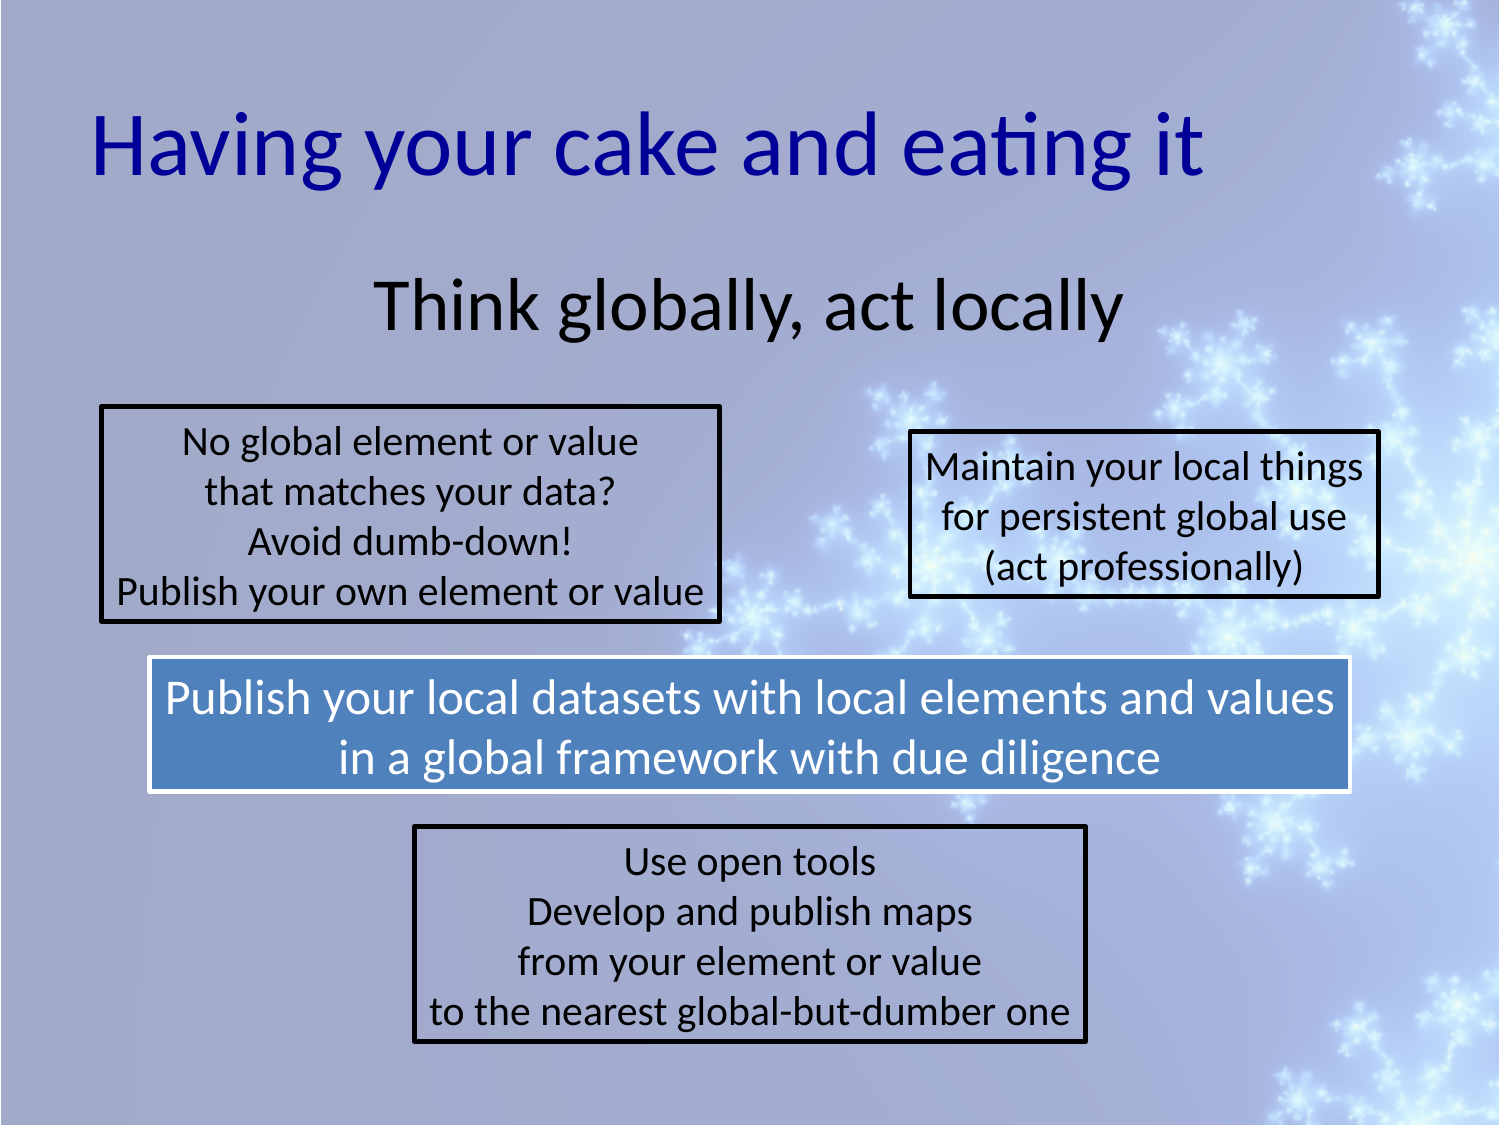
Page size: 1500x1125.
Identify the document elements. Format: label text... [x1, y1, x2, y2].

text_box Think globally, act locally [358, 247, 1141, 353]
text_box Use open tools Develop and publish maps from your element or value to the nearest global-but-dumber one [414, 826, 1086, 1042]
text_box Maintain your local things for persistent global use (act professionally) [909, 431, 1379, 597]
text_box Publish your local datasets with local elements and values in a global framework with due diligence [149, 657, 1351, 792]
text_box No global element or value that matches your data? Avoid dumb-down! Publish your own element or value [101, 406, 720, 622]
title Having your cake and eating it [75, 45, 1425, 233]
picture [1, 0, 1499, 1125]
